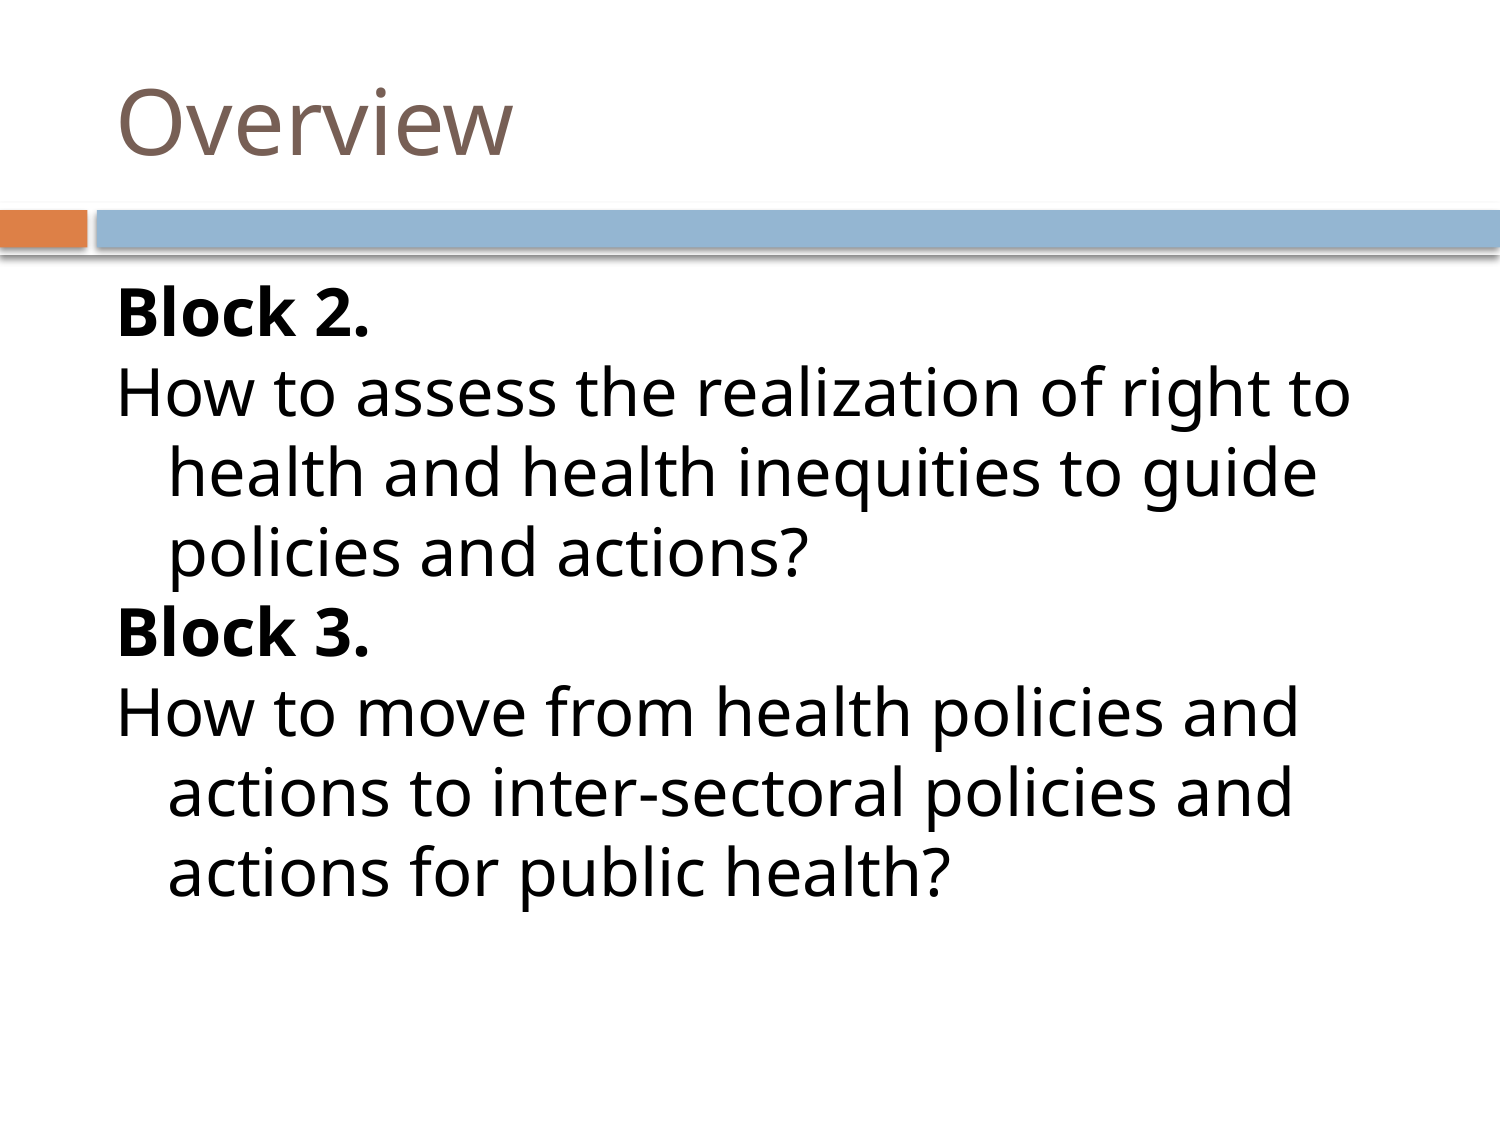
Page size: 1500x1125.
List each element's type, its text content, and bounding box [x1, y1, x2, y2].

title Overview [100, 37, 1438, 200]
list Block 2. How to assess the realization of right to health and health inequities to guide policies and actions? Block 3. How to move from health policies and actions to inter-sectoral policies and actions for public health? [100, 262, 1438, 1000]
